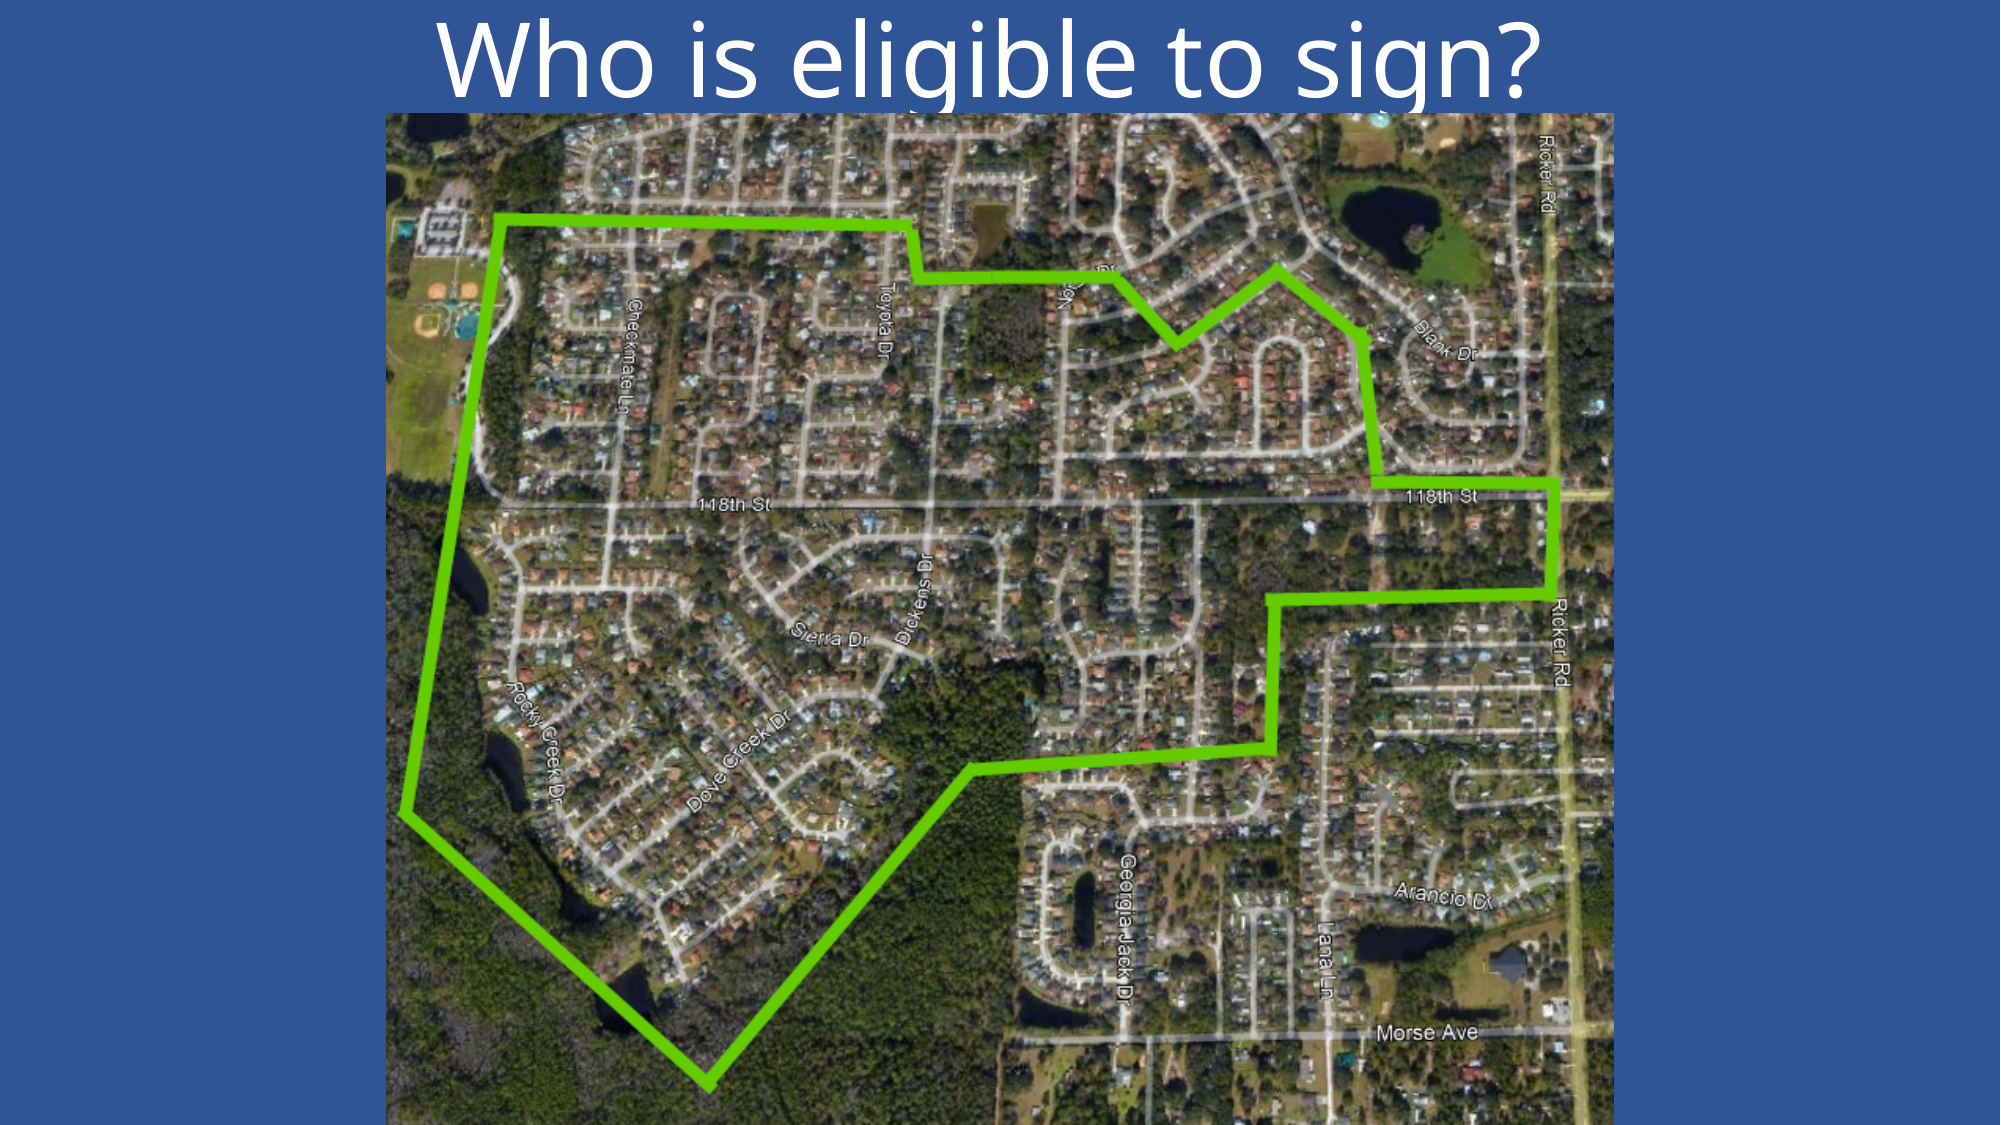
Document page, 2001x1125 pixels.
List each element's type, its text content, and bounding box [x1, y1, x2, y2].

picture [386, 113, 1614, 1125]
title Who is eligible to sign? [0, 0, 2000, 128]
